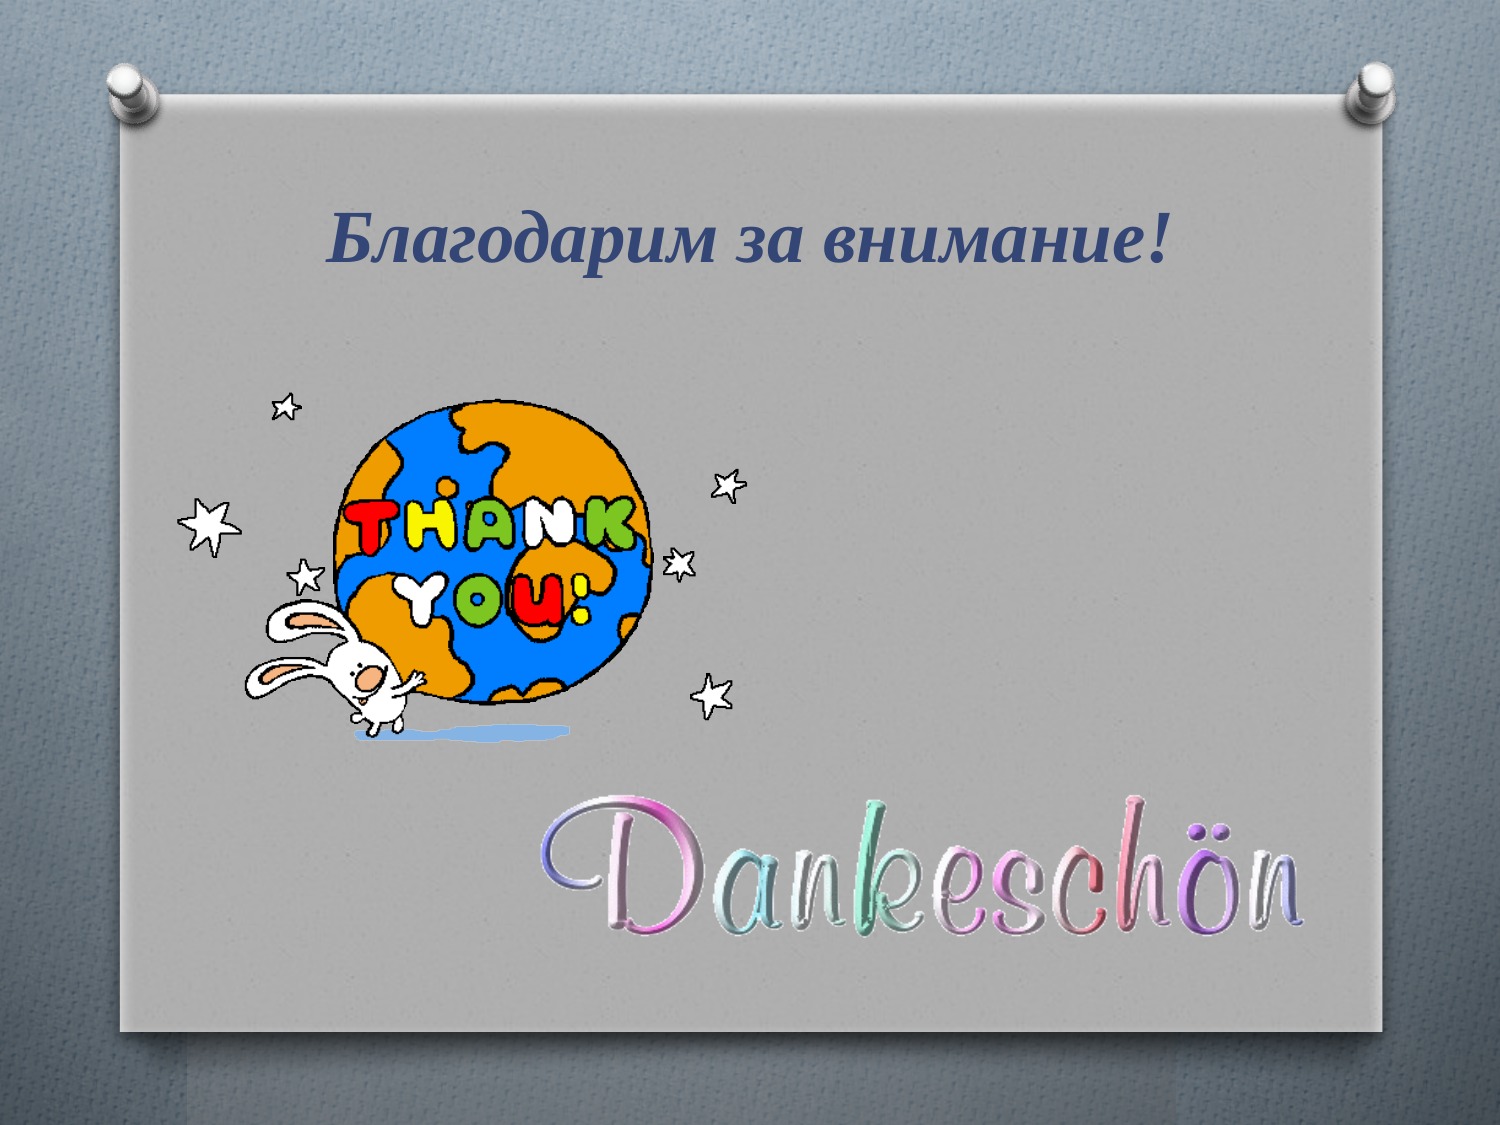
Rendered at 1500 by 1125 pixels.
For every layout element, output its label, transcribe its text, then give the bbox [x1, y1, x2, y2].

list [170, 385, 751, 749]
title Благодарим за внимание! [179, 134, 1323, 332]
picture [513, 774, 1332, 949]
picture [1317, 35, 1439, 156]
picture [75, 29, 198, 153]
